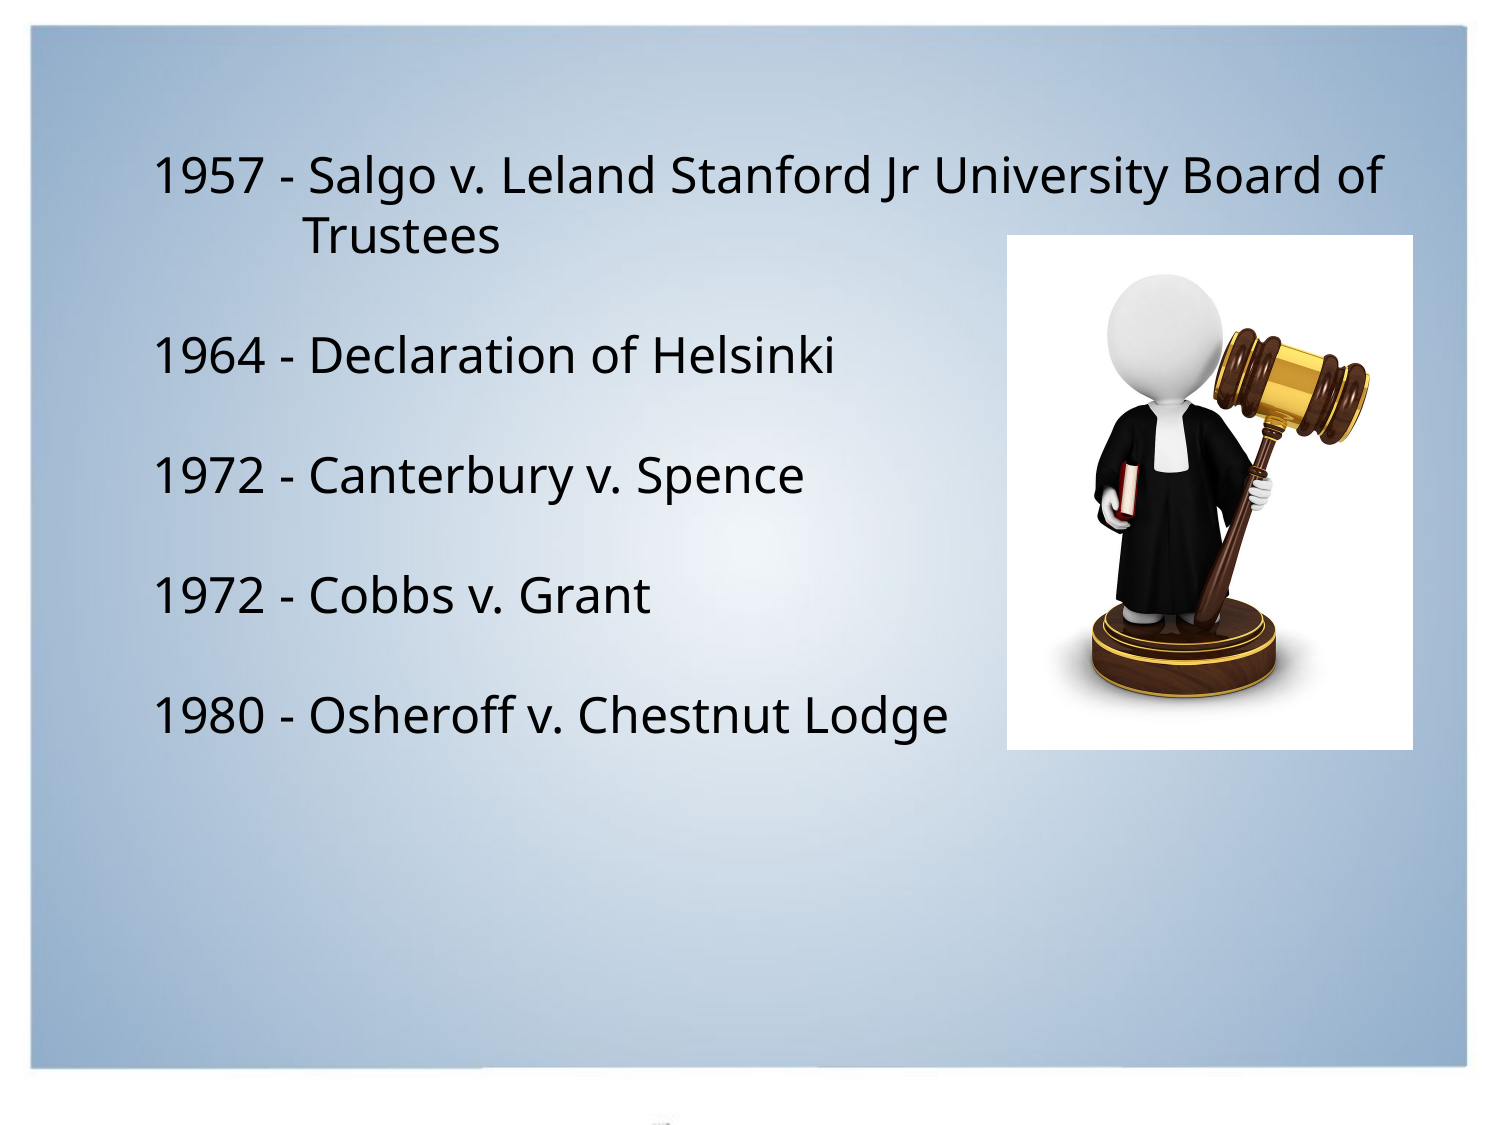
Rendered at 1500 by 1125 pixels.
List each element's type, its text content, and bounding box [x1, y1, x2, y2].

picture [0, 0, 1500, 1125]
text_box 1957 - Salgo v. Leland Stanford Jr University Board of Trustees 1964 - Declaration of Helsinki 1972 - Canterbury v. Spence 1972 - Cobbs v. Grant 1980 - Osheroff v. Chestnut Lodge [137, 136, 1488, 992]
